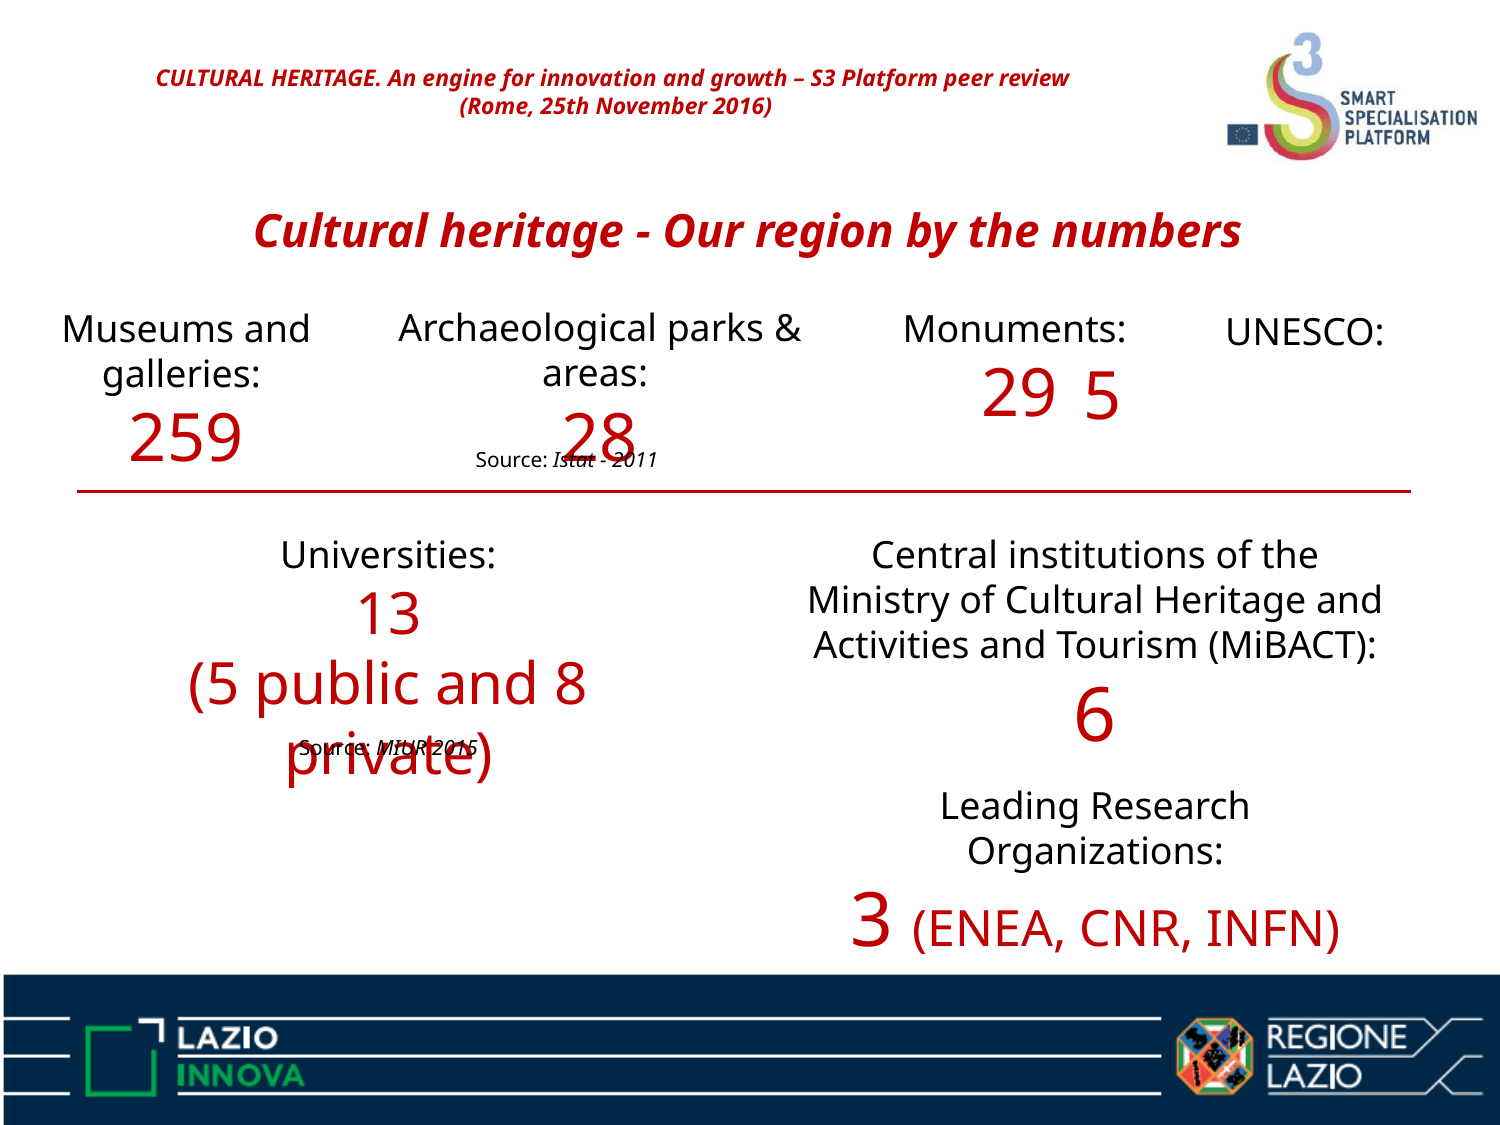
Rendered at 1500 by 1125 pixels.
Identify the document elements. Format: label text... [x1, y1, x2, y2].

text_box Universities: 13 (5 public and 8 private) [79, 523, 698, 794]
text_box UNESCO: 5 [1031, 300, 1500, 441]
text_box Central institutions of the Ministry of Cultural Heritage and Activities and Tourism (MiBACT): 6 [780, 523, 1411, 764]
text_box Archaeological parks & areas: 28 [355, 319, 845, 482]
text_box CULTURAL HERITAGE. An engine for innovation and growth – S3 Platform peer review (Rome, 25th November 2016) [1, 56, 1205, 126]
text_box Leading Research Organizations: 3 (ENEA, CNR, INFN) [794, 774, 1397, 967]
text_box Source: MIUR 2015 [217, 727, 560, 768]
picture [1210, 6, 1497, 185]
text_box Source: Istat - 2011 [395, 439, 739, 480]
text_box Museums and galleries: 259 [17, 319, 355, 483]
text_box Monuments: 29 [816, 297, 1223, 438]
text_box Cultural heritage - Our region by the numbers [0, 194, 1497, 319]
picture [3, 968, 1500, 1125]
